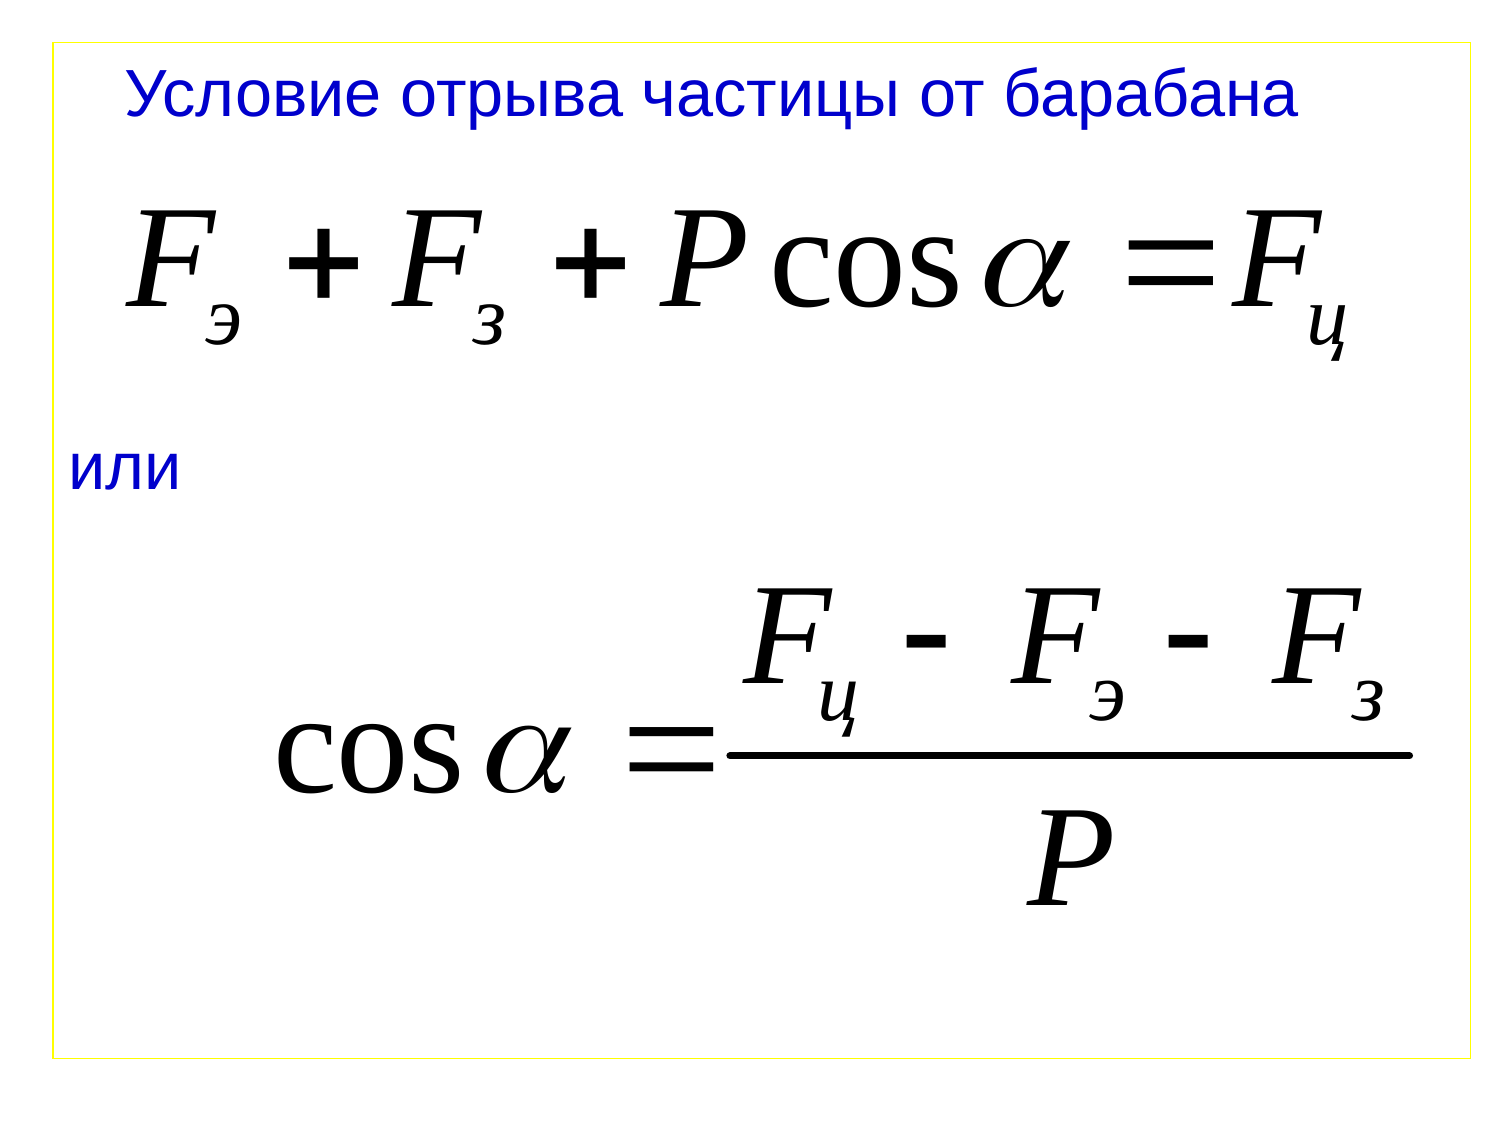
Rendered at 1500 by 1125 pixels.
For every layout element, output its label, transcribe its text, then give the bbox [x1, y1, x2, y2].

list Условие отрыва частицы от барабана или [52, 42, 1471, 1059]
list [253, 538, 1436, 937]
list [100, 160, 1377, 392]
